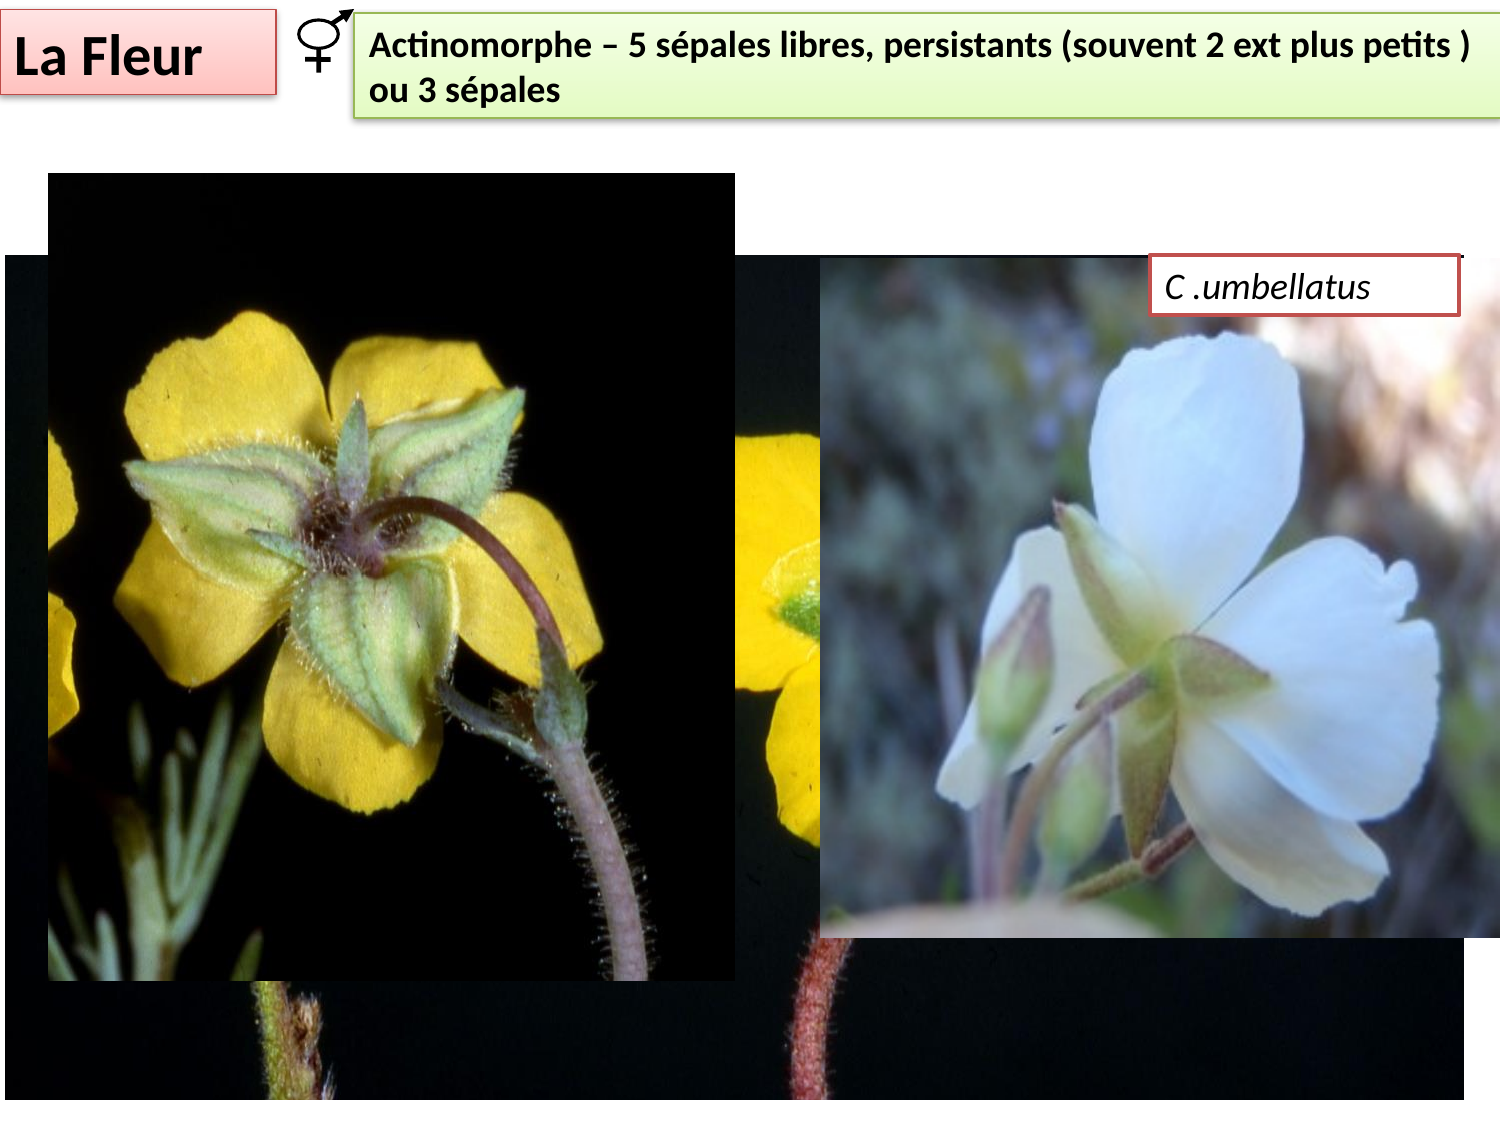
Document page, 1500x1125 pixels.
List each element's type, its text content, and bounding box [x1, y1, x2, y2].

picture [5, 173, 1500, 1100]
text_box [298, 8, 355, 73]
text_box La Fleur [0, 9, 277, 95]
text_box Actinomorphe – 5 sépales libres, persistants (souvent 2 ext plus petits ) ou 3 sépales [353, 12, 1500, 119]
